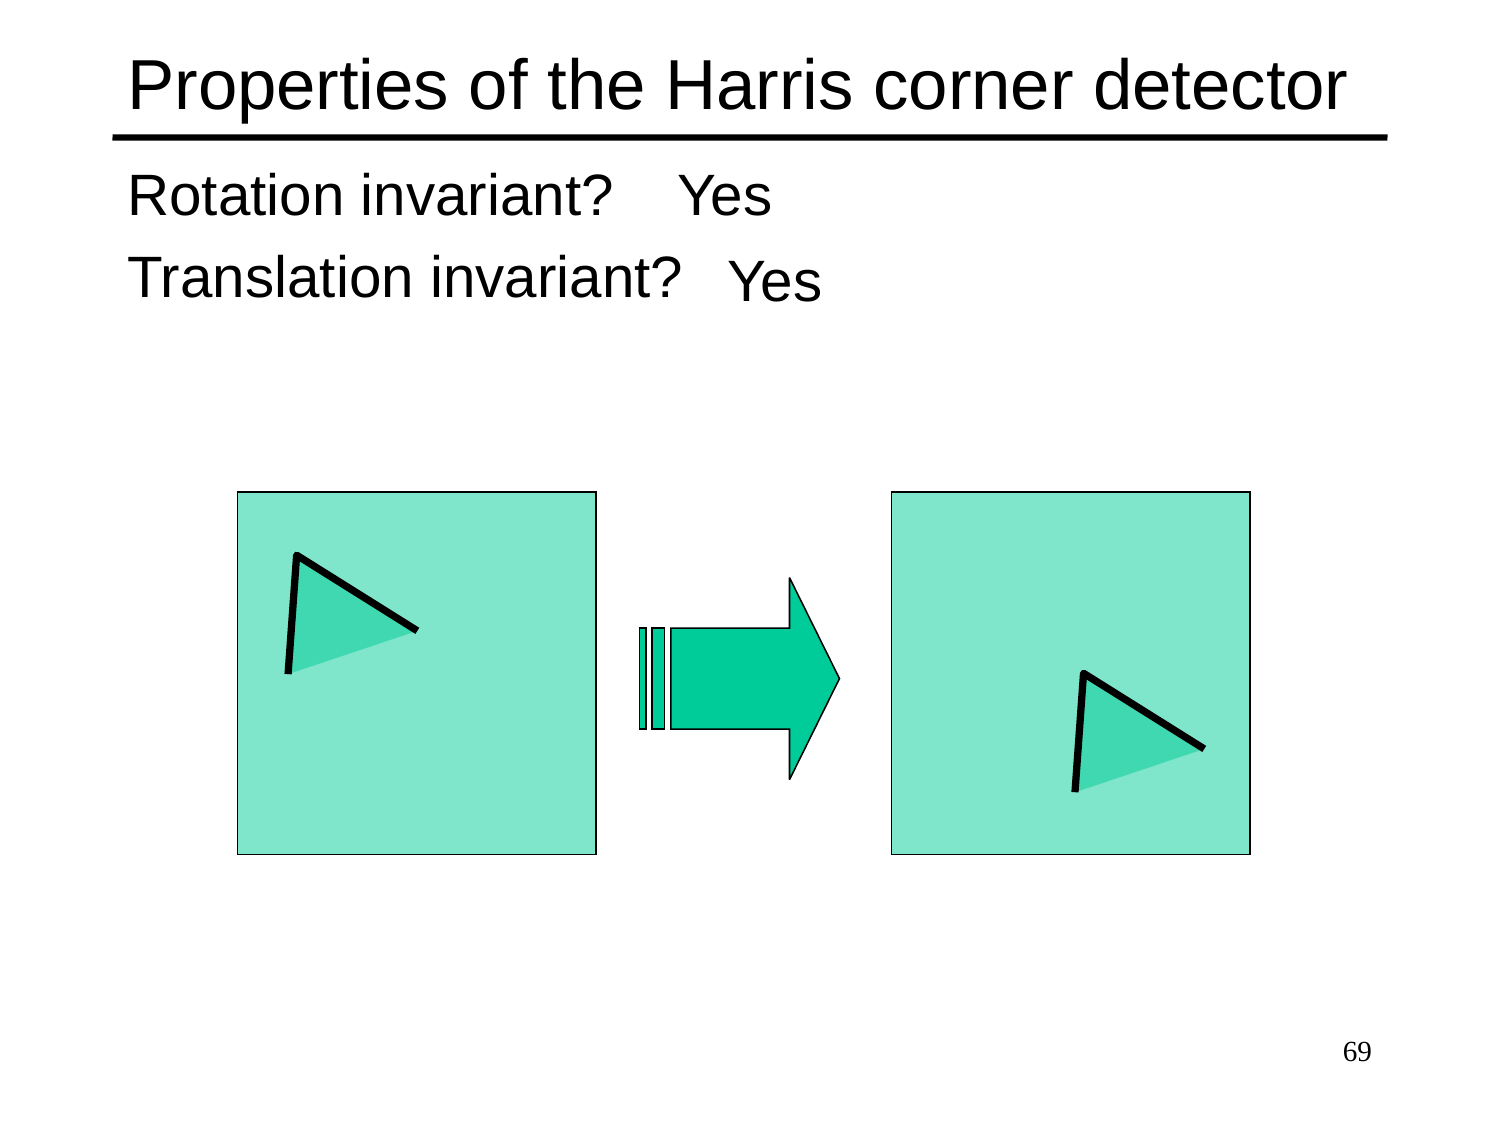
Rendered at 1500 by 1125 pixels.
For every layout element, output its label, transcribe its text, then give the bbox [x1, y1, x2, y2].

text_box Yes [662, 149, 975, 235]
text_box Yes [712, 235, 1025, 321]
title Properties of the Harris corner detector [112, 12, 1388, 149]
list Rotation invariant? Translation invariant? [112, 149, 1388, 526]
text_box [237, 491, 1251, 855]
slide_number 69 [1074, 1024, 1388, 1101]
